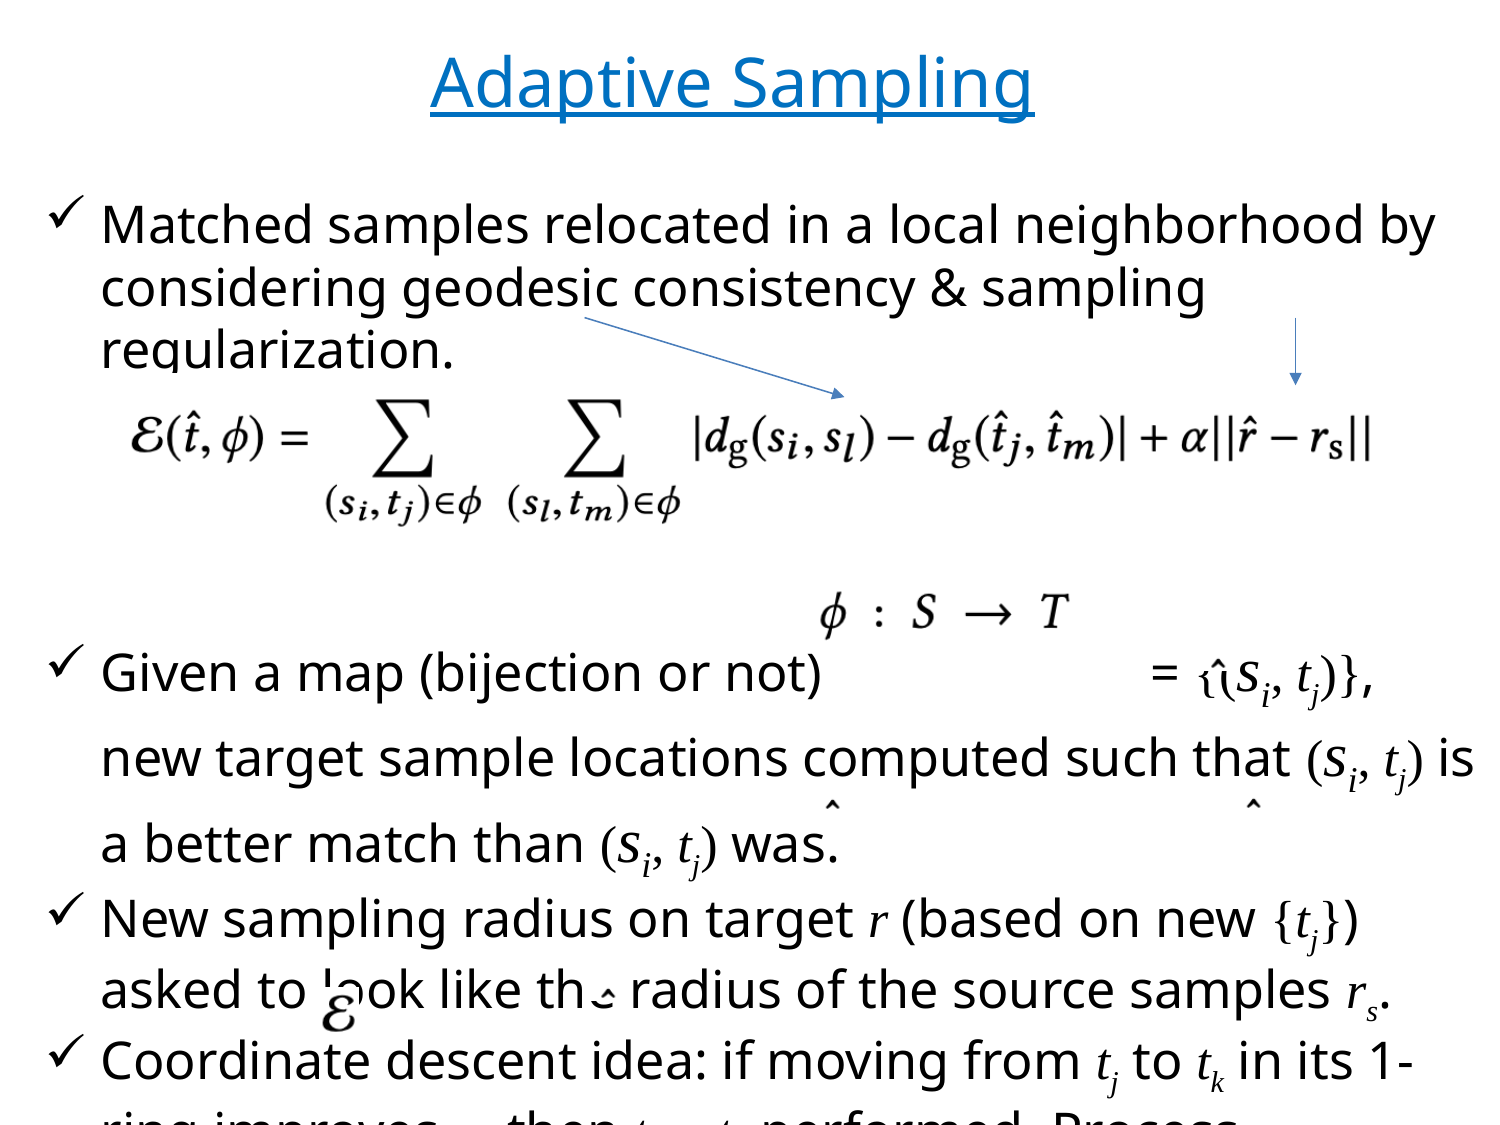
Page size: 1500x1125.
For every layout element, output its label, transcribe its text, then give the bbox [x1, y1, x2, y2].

text_box Matched samples relocated in a local neighborhood by considering geodesic consistency & sampling regularization. Given a map (bijection or not) = {(si, tj)}, new target sample locations computed such that (si, tj) is a better match than (si, tj) was. New sampling radius on target r (based on new {tj}) asked to look like the radius of the source samples rs. Coordinate descent idea: if moving from tj to tk in its 1-ring improves , then tj = tk performed. Process repeated. [29, 184, 1500, 1125]
picture [312, 987, 359, 1036]
picture [111, 373, 1384, 535]
picture [1229, 785, 1270, 811]
picture [808, 786, 849, 813]
text_box Adaptive Sampling [194, 30, 1271, 174]
picture [809, 582, 1081, 646]
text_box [584, 317, 845, 398]
picture [584, 975, 625, 1002]
picture [1194, 644, 1235, 671]
